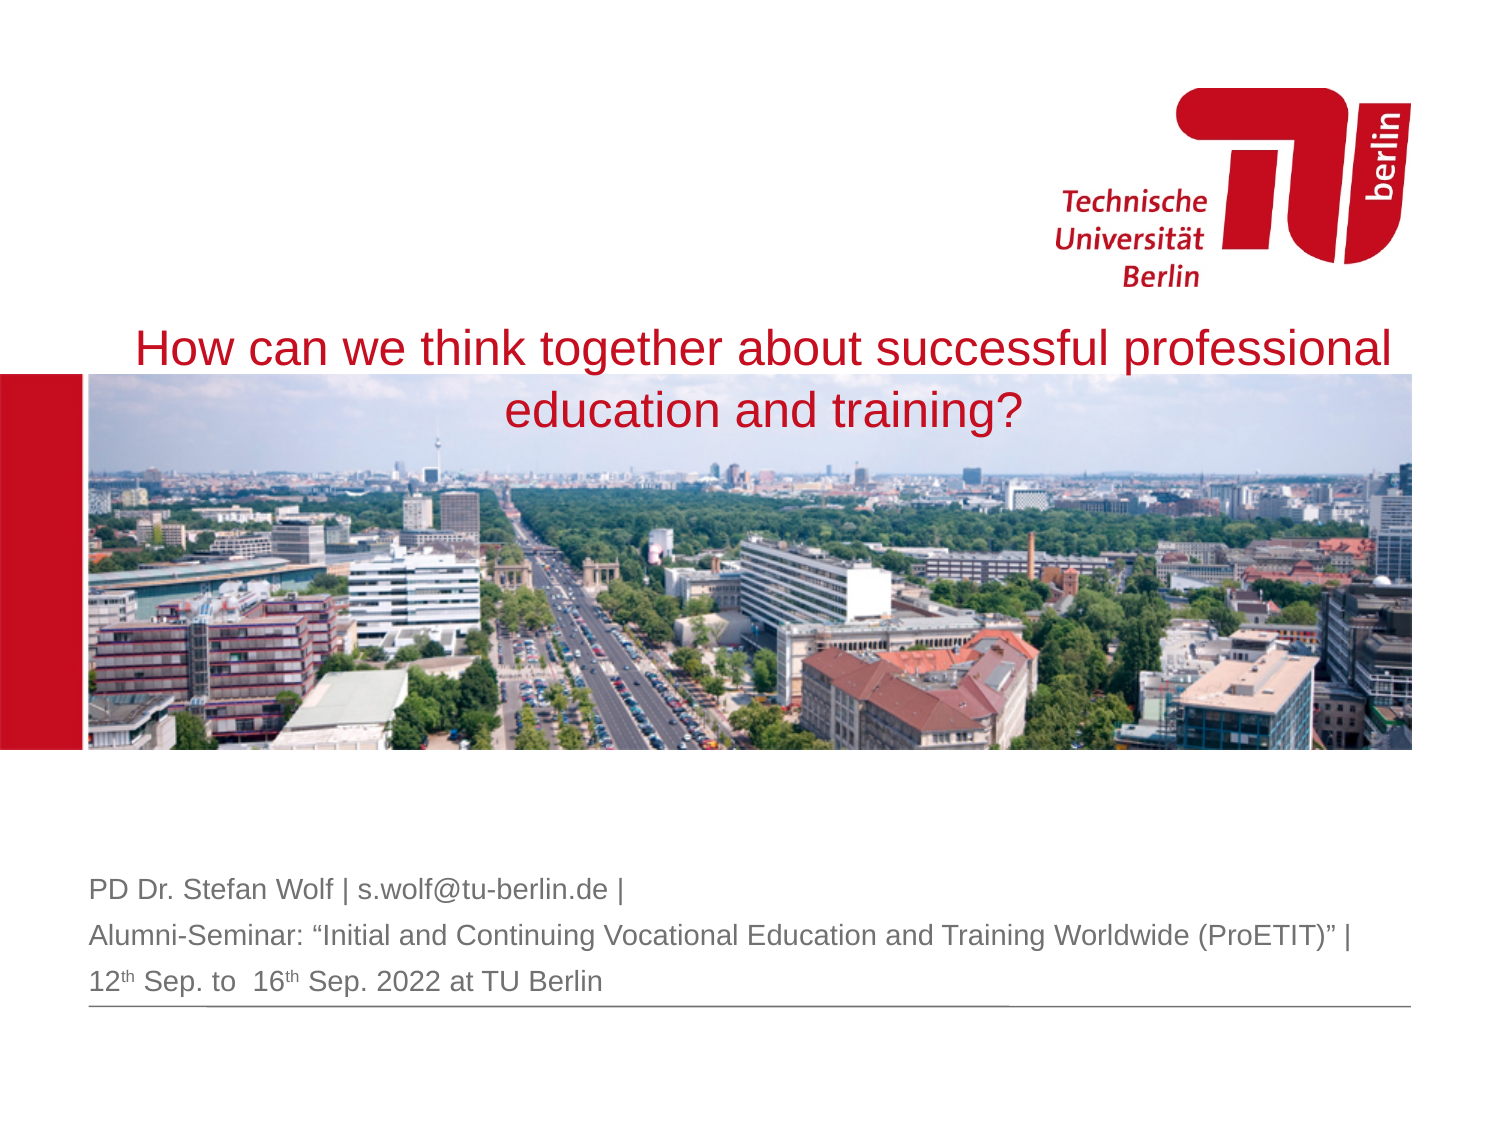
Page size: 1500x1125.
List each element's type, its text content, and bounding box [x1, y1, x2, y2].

subtitle PD Dr. Stefan Wolf | s.wolf@tu-berlin.de | Alumni-Seminar: “Initial and Continuing Vocational Education and Training Worldwide (ProETIT)” | 12th Sep. to 16th Sep. 2022 at TU Berlin [88, 862, 1387, 997]
picture [1056, 88, 1411, 287]
title How can we think together about successful professional education and training? [102, 315, 1426, 438]
picture [0, 374, 1412, 750]
